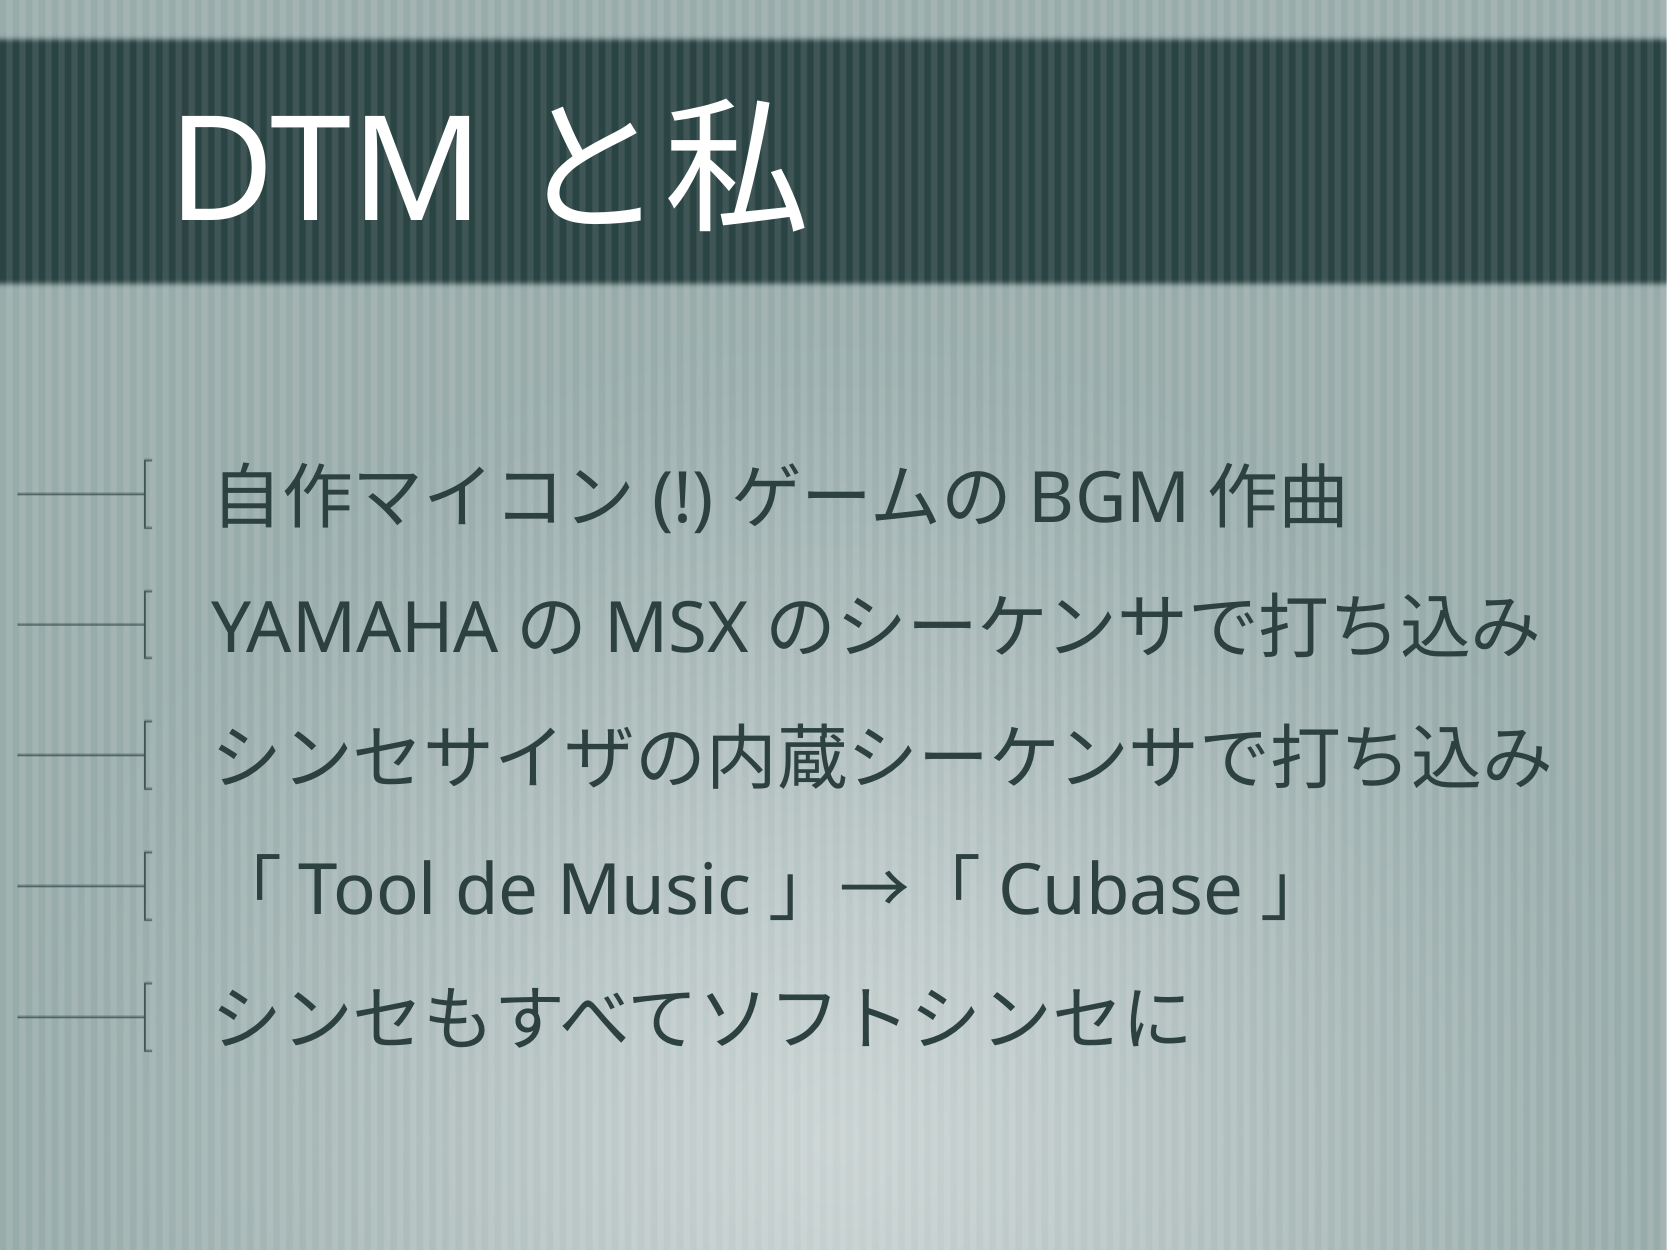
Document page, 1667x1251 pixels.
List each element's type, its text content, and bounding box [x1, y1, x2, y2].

title DTMと私 [161, 39, 1505, 286]
picture [0, 0, 1667, 1250]
list 自作マイコン(!)ゲームのBGM作曲 YAMAHAのMSXのシーケンサで打ち込み シンセサイザの内蔵シーケンサで打ち込み 「Tool de Music」→「Cubase」 シンセもすべてソフトシンセに [1, 355, 1666, 1155]
